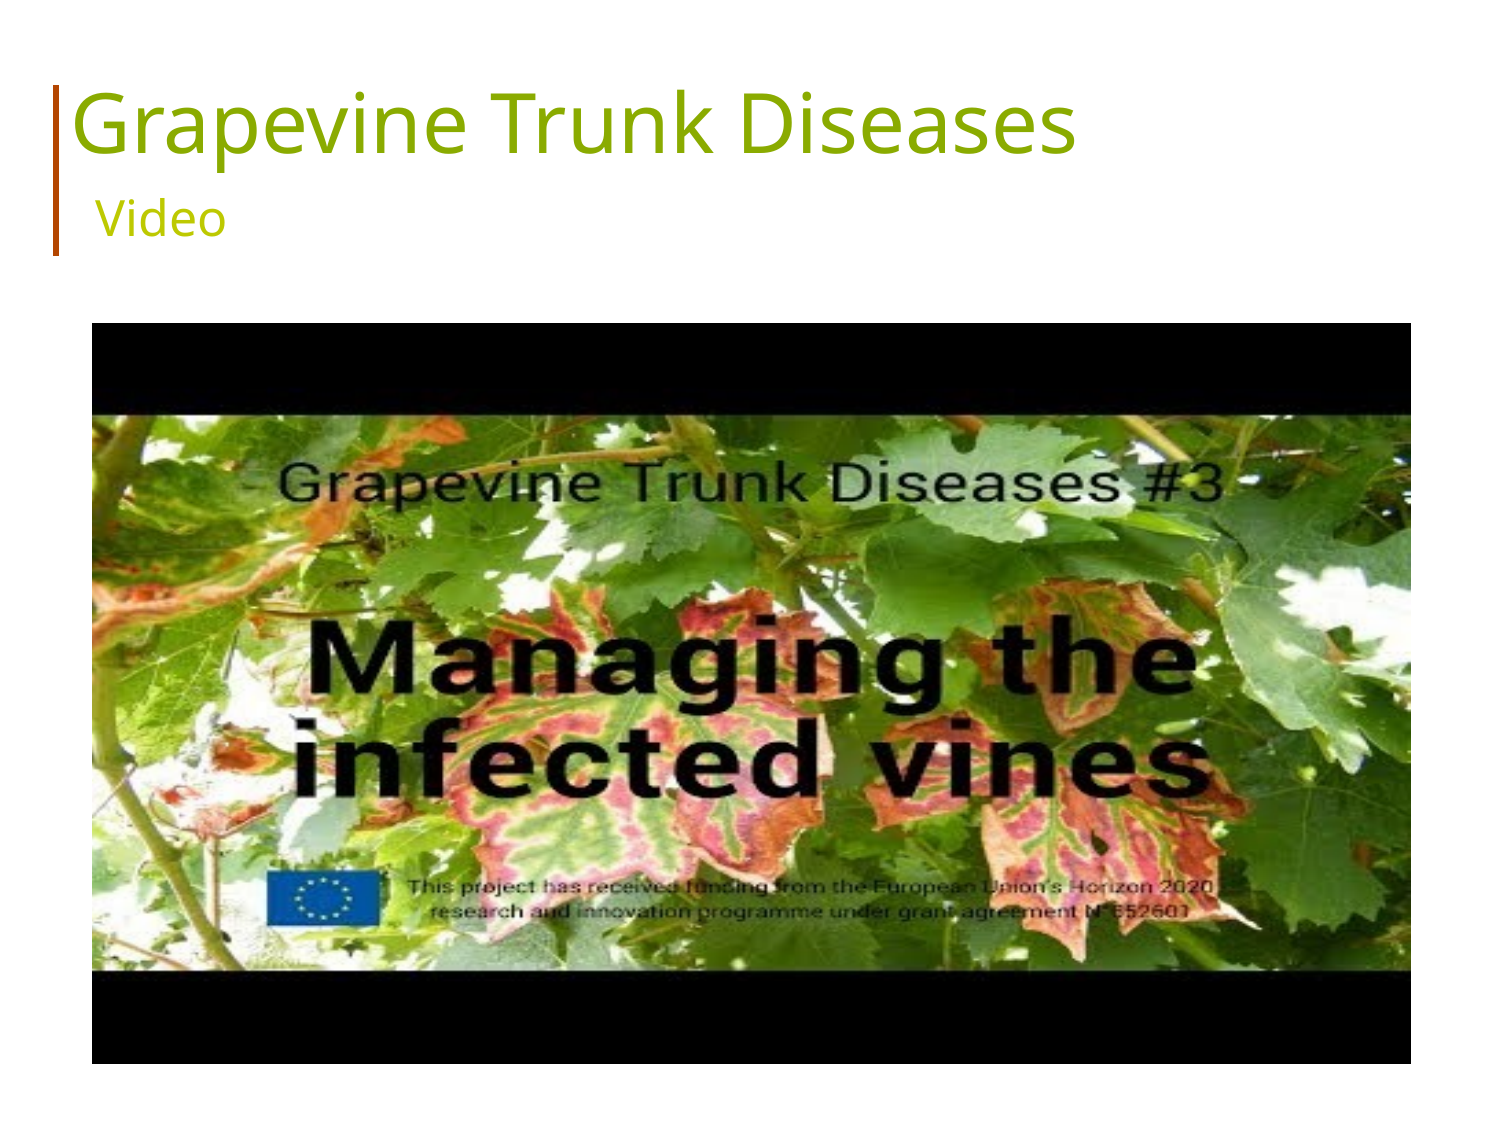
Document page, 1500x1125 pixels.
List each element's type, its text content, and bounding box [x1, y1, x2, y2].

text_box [91, 322, 1411, 1065]
text_box Grapevine Trunk Diseases [55, 62, 1153, 178]
text_box Video [80, 178, 963, 254]
